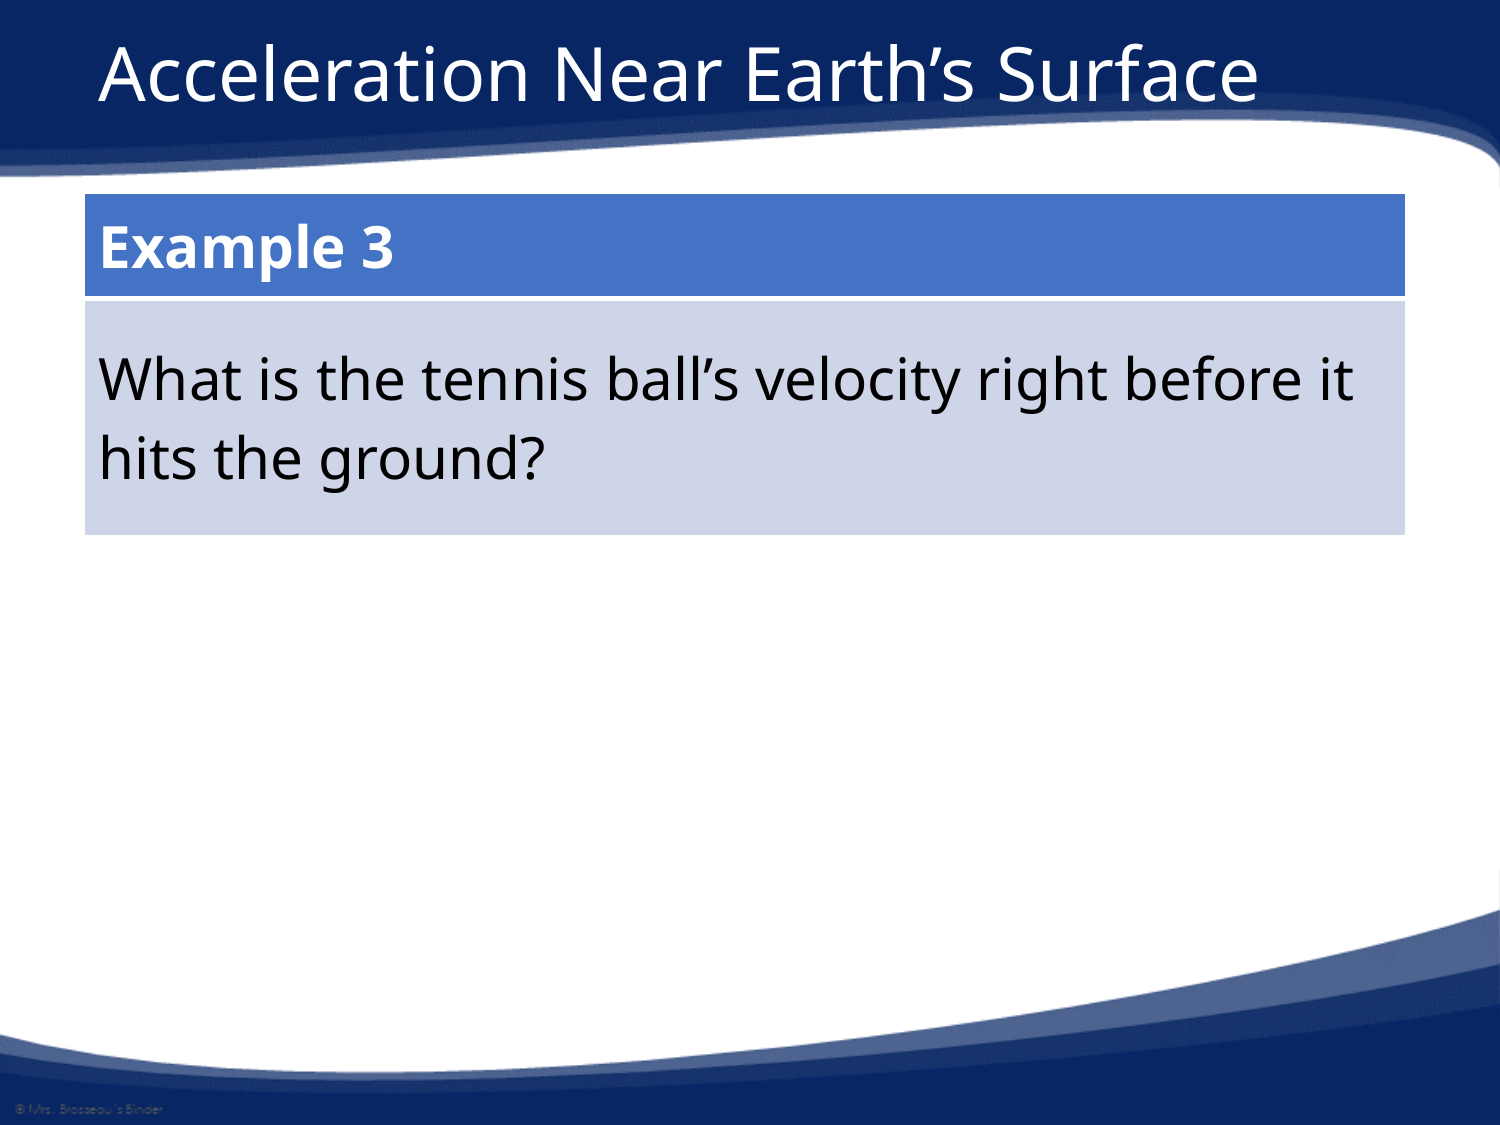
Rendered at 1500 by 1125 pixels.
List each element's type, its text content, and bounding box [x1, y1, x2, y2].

picture [0, 0, 1500, 1125]
table_cell What is the tennis ball’s velocity right before it hits the ground? [85, 301, 1405, 535]
title Acceleration Near Earth’s Surface [83, 18, 1378, 136]
table_header Example 3 [85, 194, 1405, 296]
